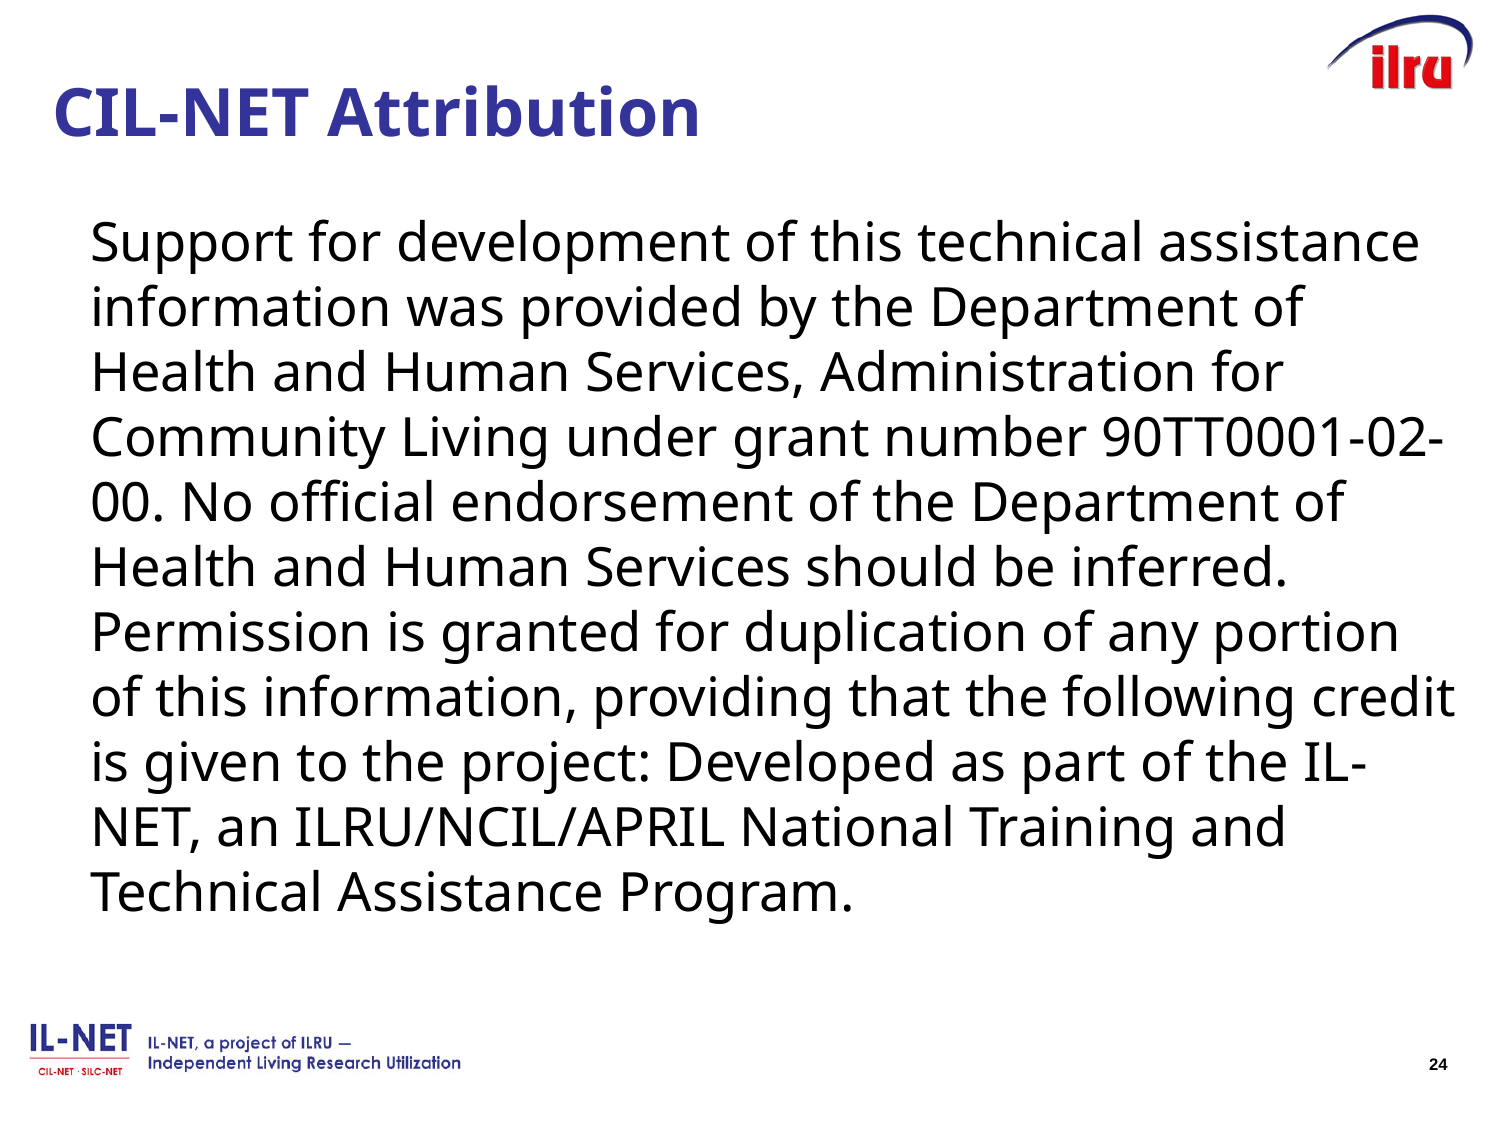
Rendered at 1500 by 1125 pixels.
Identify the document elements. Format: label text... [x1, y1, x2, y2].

title CIL-NET Attribution [37, 45, 1300, 175]
picture [1325, 12, 1488, 90]
picture [12, 1005, 478, 1092]
list Support for development of this technical assistance information was provided by the Department of Health and Human Services, Administration for Community Living under grant number 90TT0001-02-00. No official endorsement of the Department of Health and Human Services should be inferred. Permission is granted for duplication of any portion of this information, providing that the following credit is given to the project: Developed as part of the IL-NET, an ILRU/NCIL/APRIL National Training and Technical Assistance Program. [75, 200, 1476, 963]
